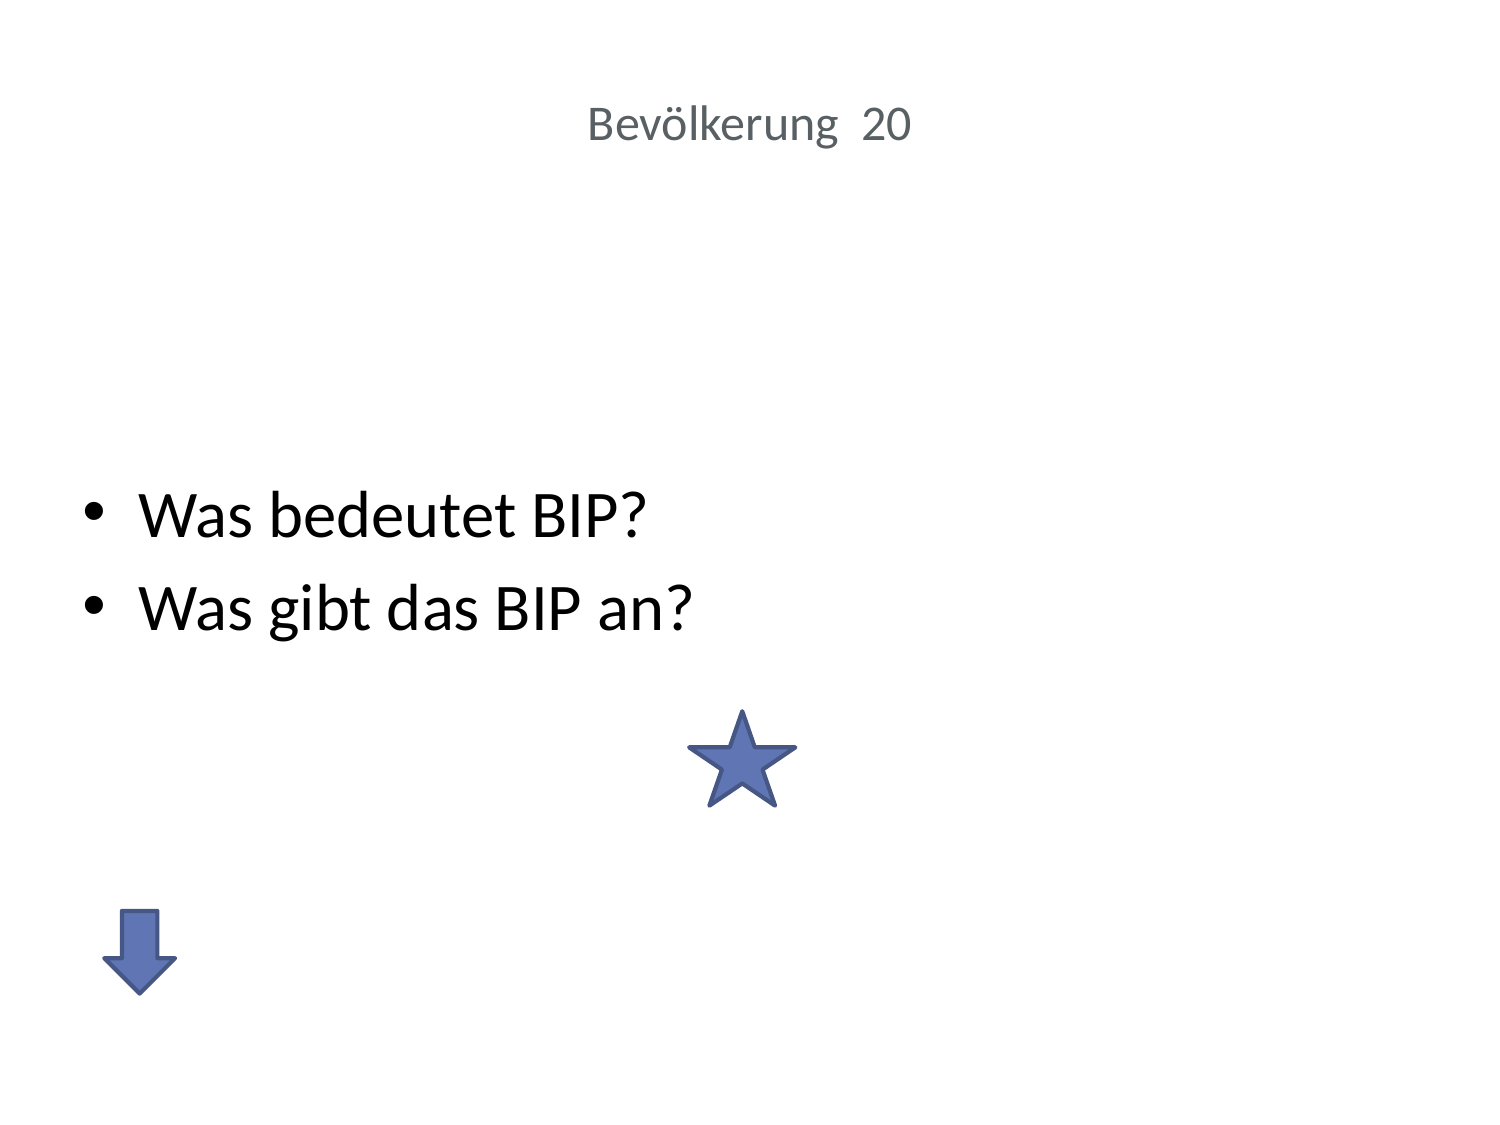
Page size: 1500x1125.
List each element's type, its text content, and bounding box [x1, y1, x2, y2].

list Was bedeutet BIP? Was gibt das BIP an? [67, 202, 1418, 912]
title Bevölkerung 20 [75, 45, 1425, 197]
text_box [102, 908, 178, 996]
text_box [687, 709, 798, 808]
